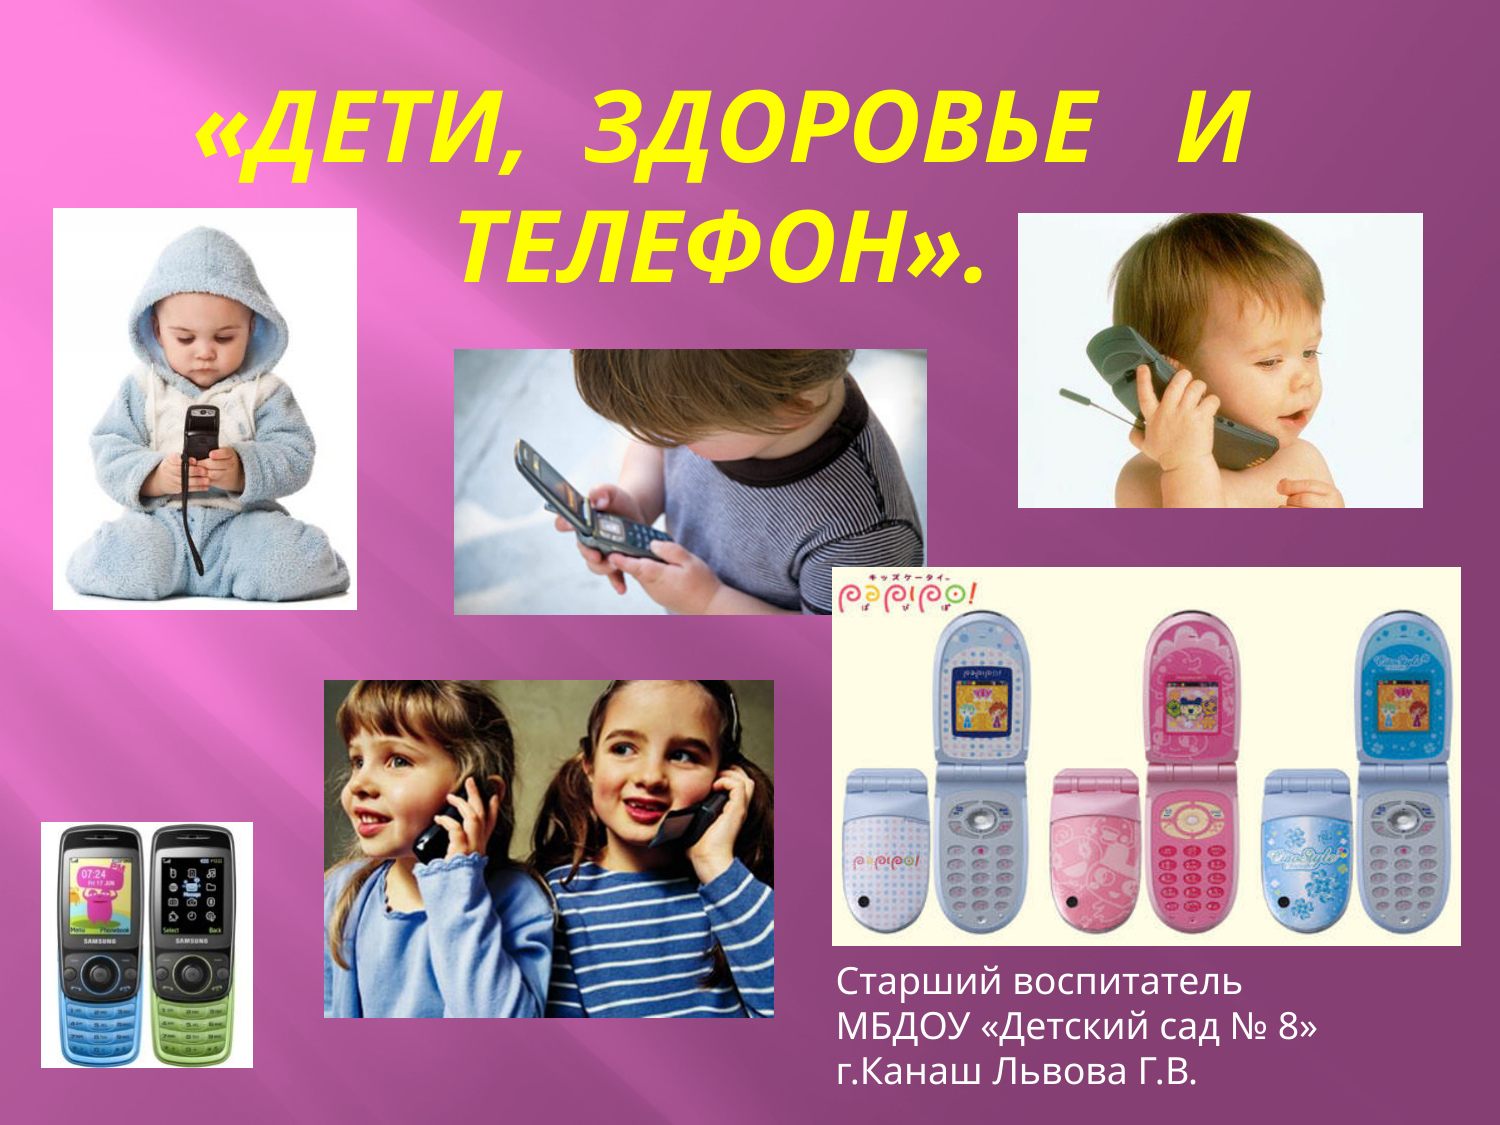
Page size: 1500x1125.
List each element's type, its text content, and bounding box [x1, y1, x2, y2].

picture [52, 207, 357, 610]
text_box Старший воспитатель МБДОУ «Детский сад № 8» г.Канаш Львова Г.В. [820, 949, 1446, 1100]
picture [1018, 213, 1423, 508]
picture [454, 349, 1461, 946]
picture [324, 680, 774, 1018]
picture [40, 822, 253, 1069]
title «Дети, здоровье и телефон». [46, 58, 1397, 303]
